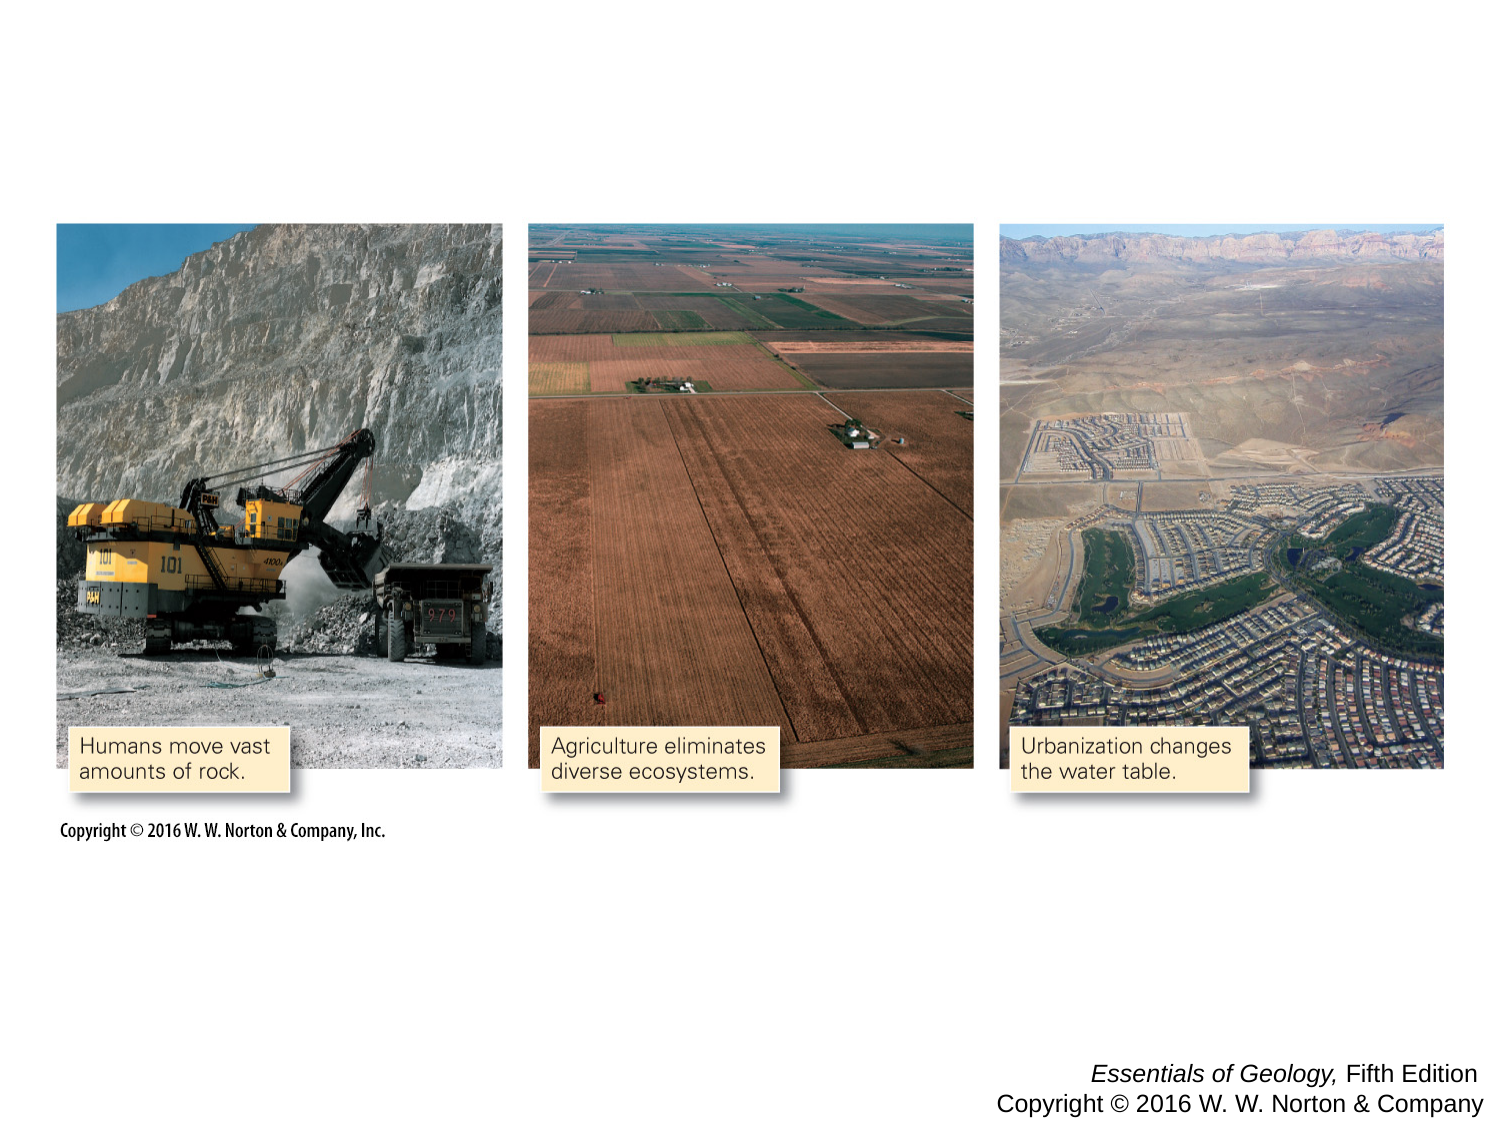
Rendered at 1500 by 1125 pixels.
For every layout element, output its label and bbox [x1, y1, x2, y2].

picture [49, 217, 1451, 845]
